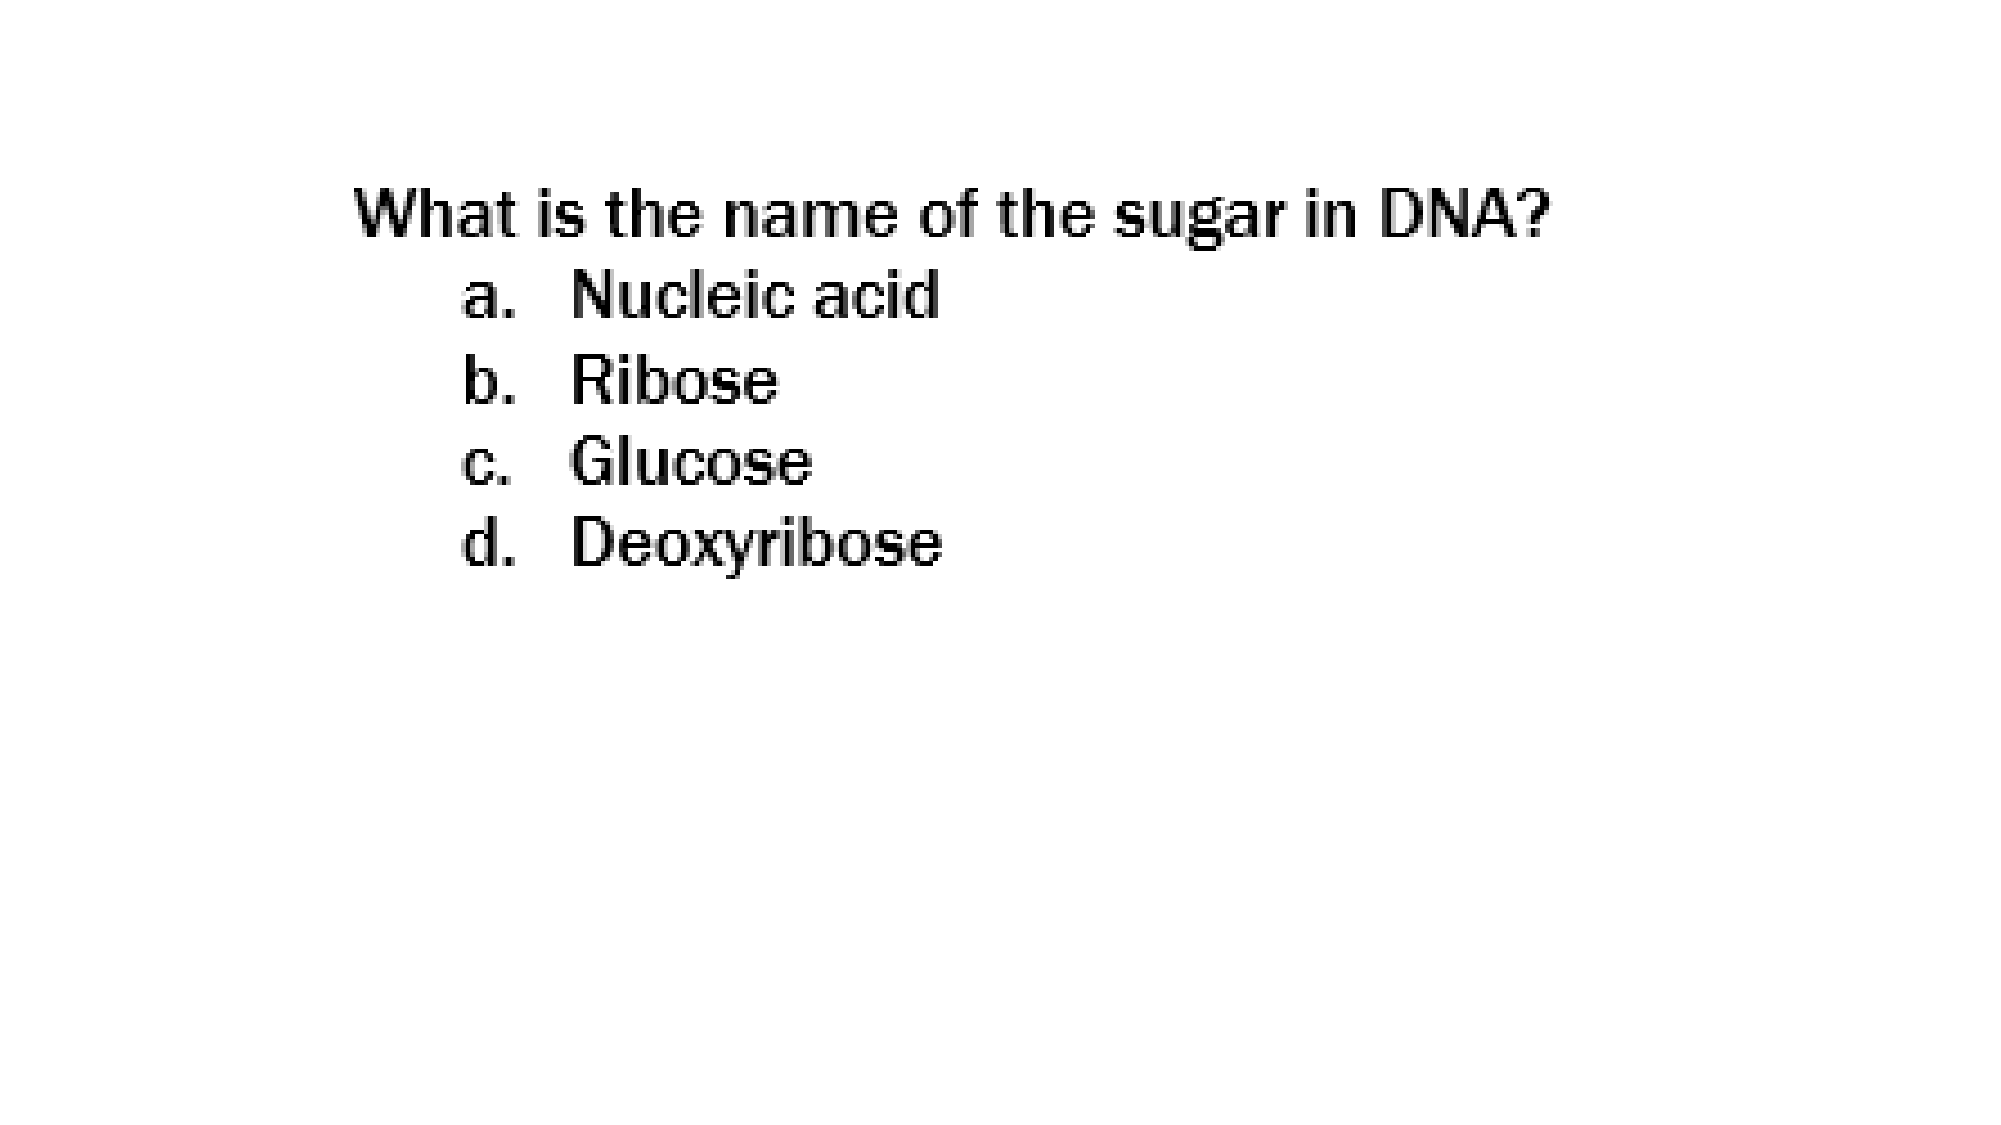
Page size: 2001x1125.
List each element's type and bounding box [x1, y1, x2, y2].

picture [354, 170, 1621, 584]
